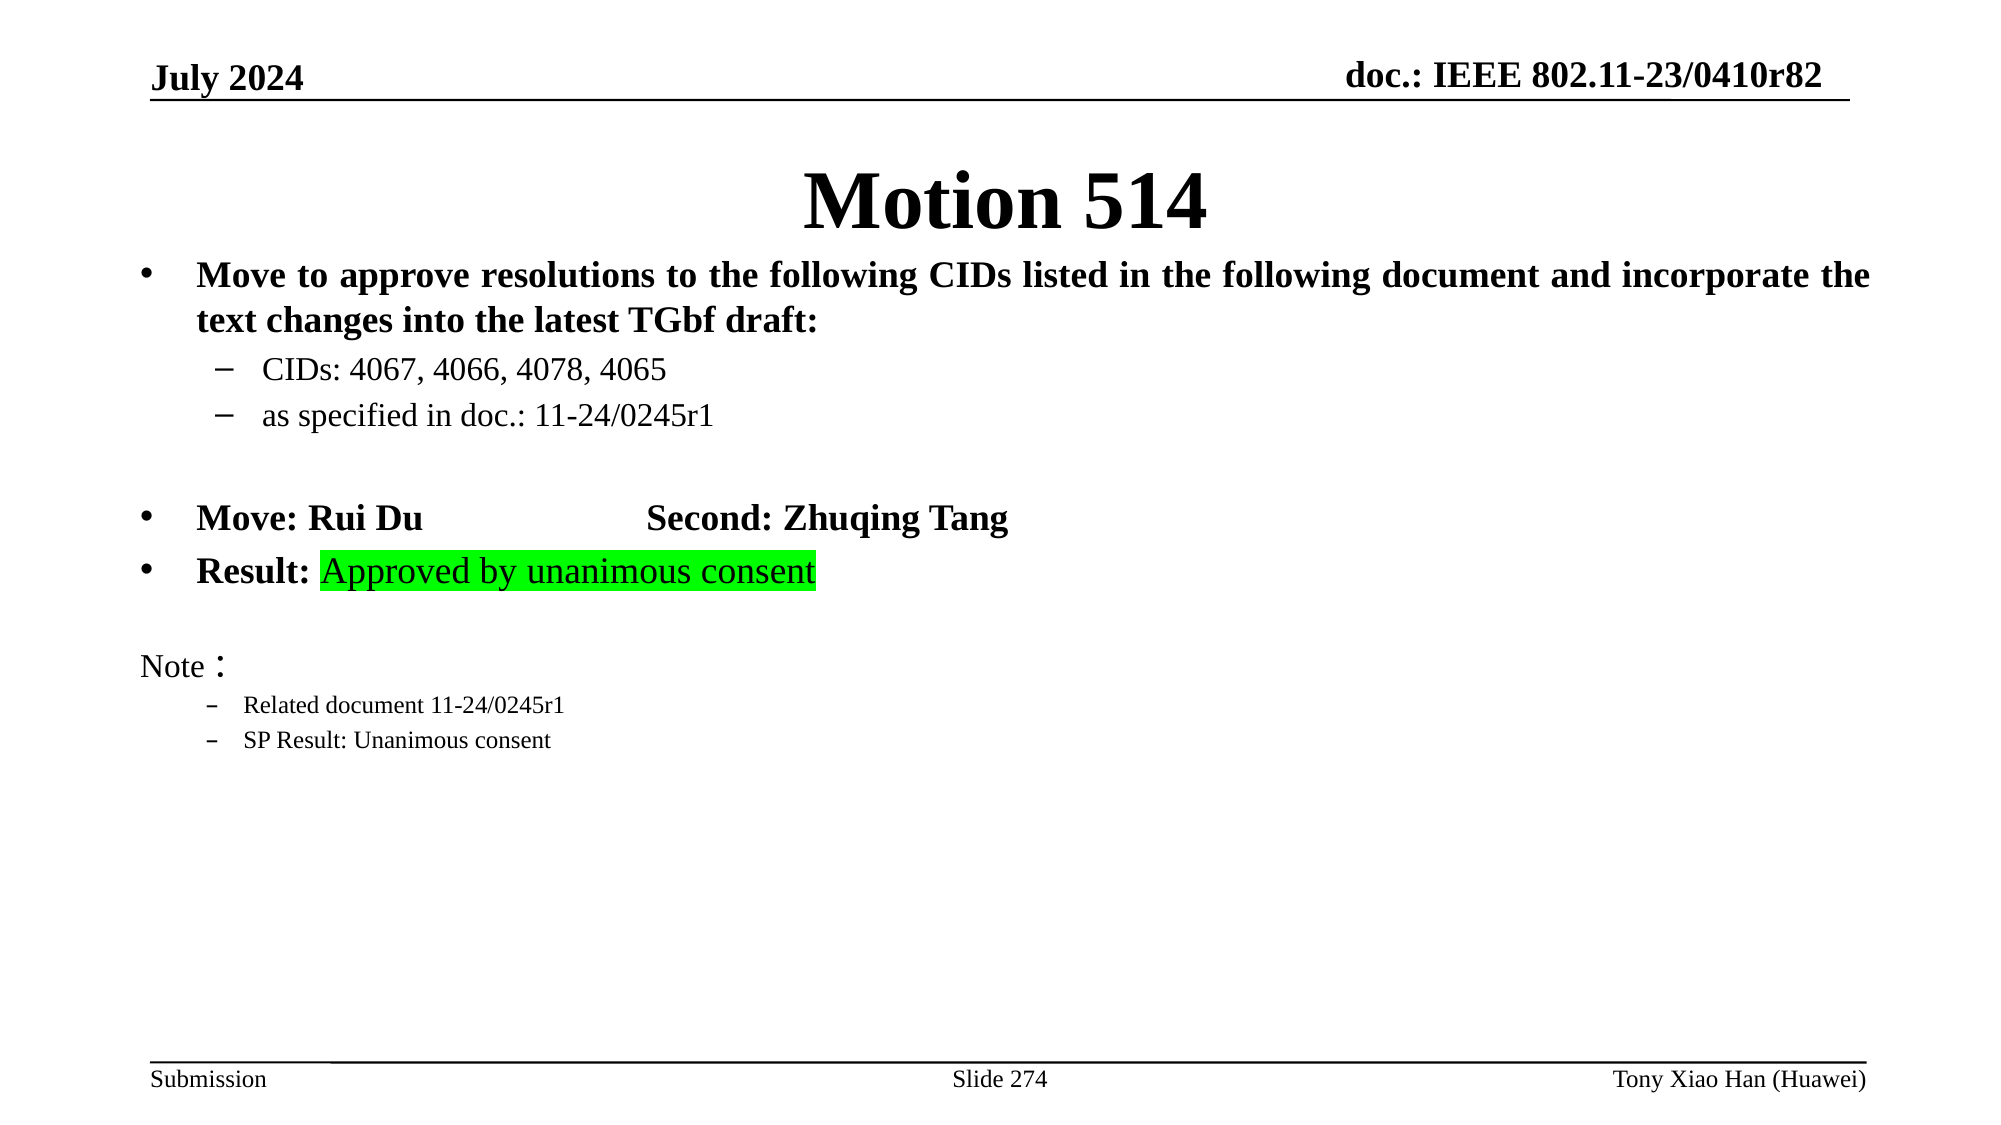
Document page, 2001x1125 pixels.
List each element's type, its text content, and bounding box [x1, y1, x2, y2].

text_box Motion 514 [368, 137, 1644, 212]
text_box Move to approve resolutions to the following CIDs listed in the following document and incorporate the text changes into the latest TGbf draft: CIDs: 4067, 4066, 4078, 4065 as specified in doc.: 11-24/0245r1 Move: Rui Du Second: Zhuqing Tang Result: Approved by unanimous consent Note： Related document 11-24/0245r1 SP Result: Unanimous consent [125, 212, 1888, 988]
